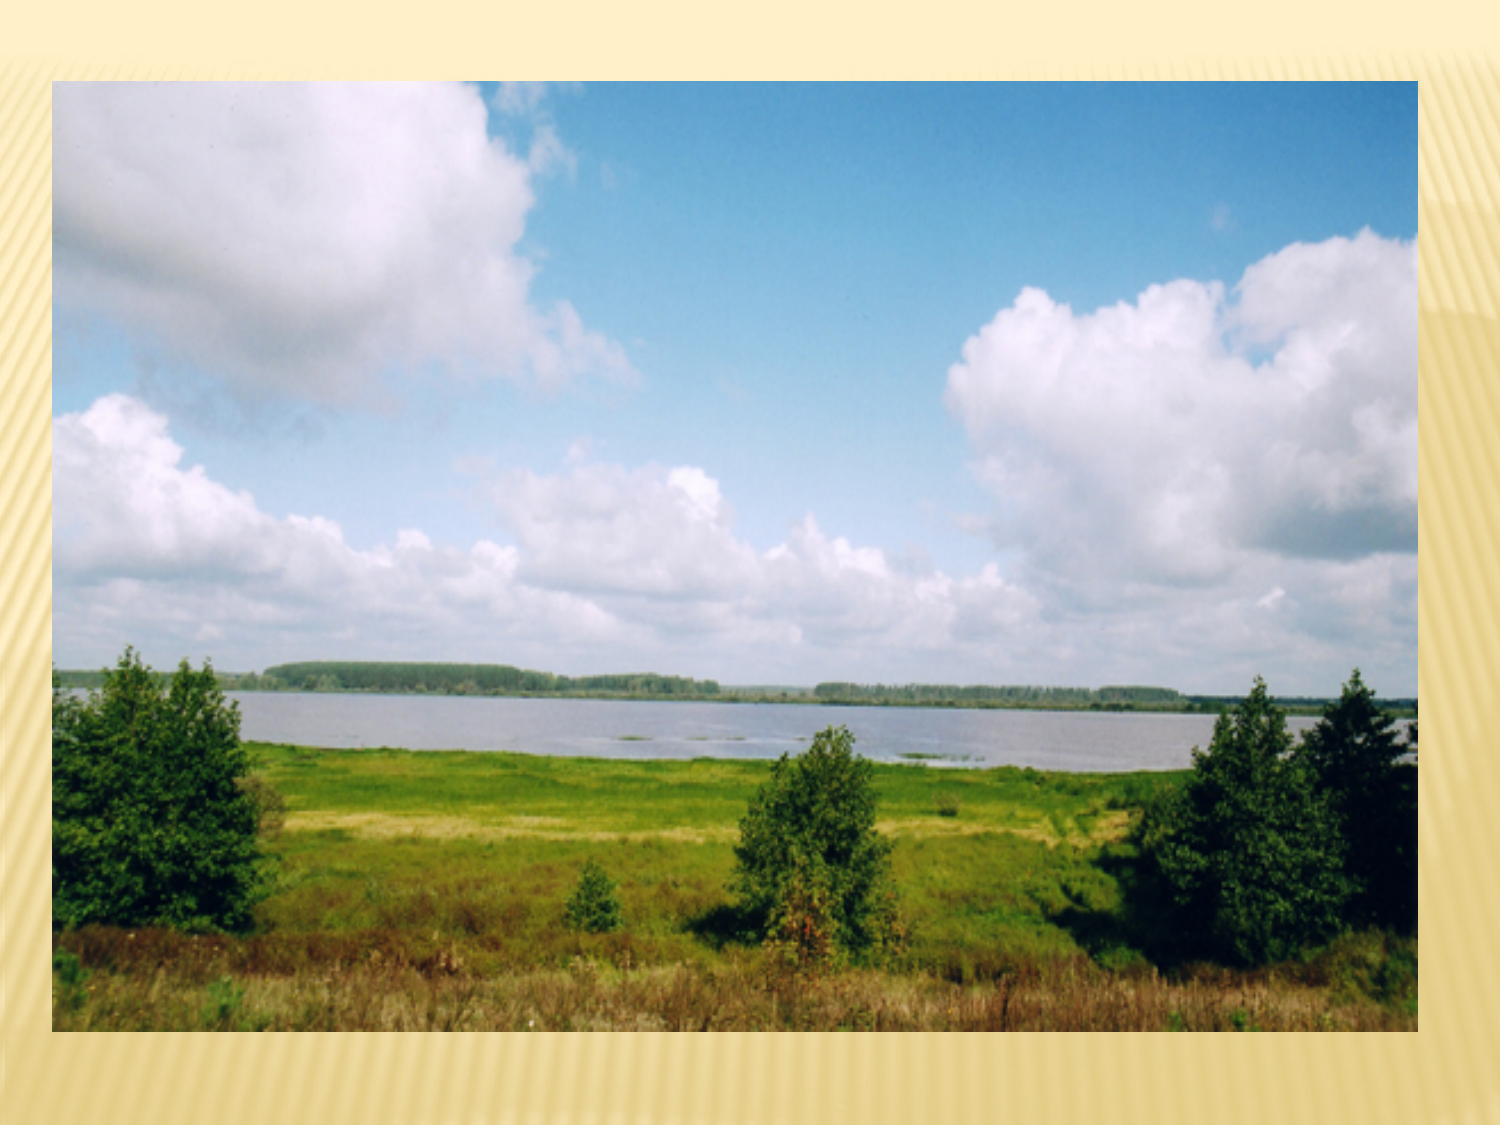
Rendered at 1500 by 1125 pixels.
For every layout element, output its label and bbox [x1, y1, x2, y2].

picture [52, 81, 1419, 1032]
